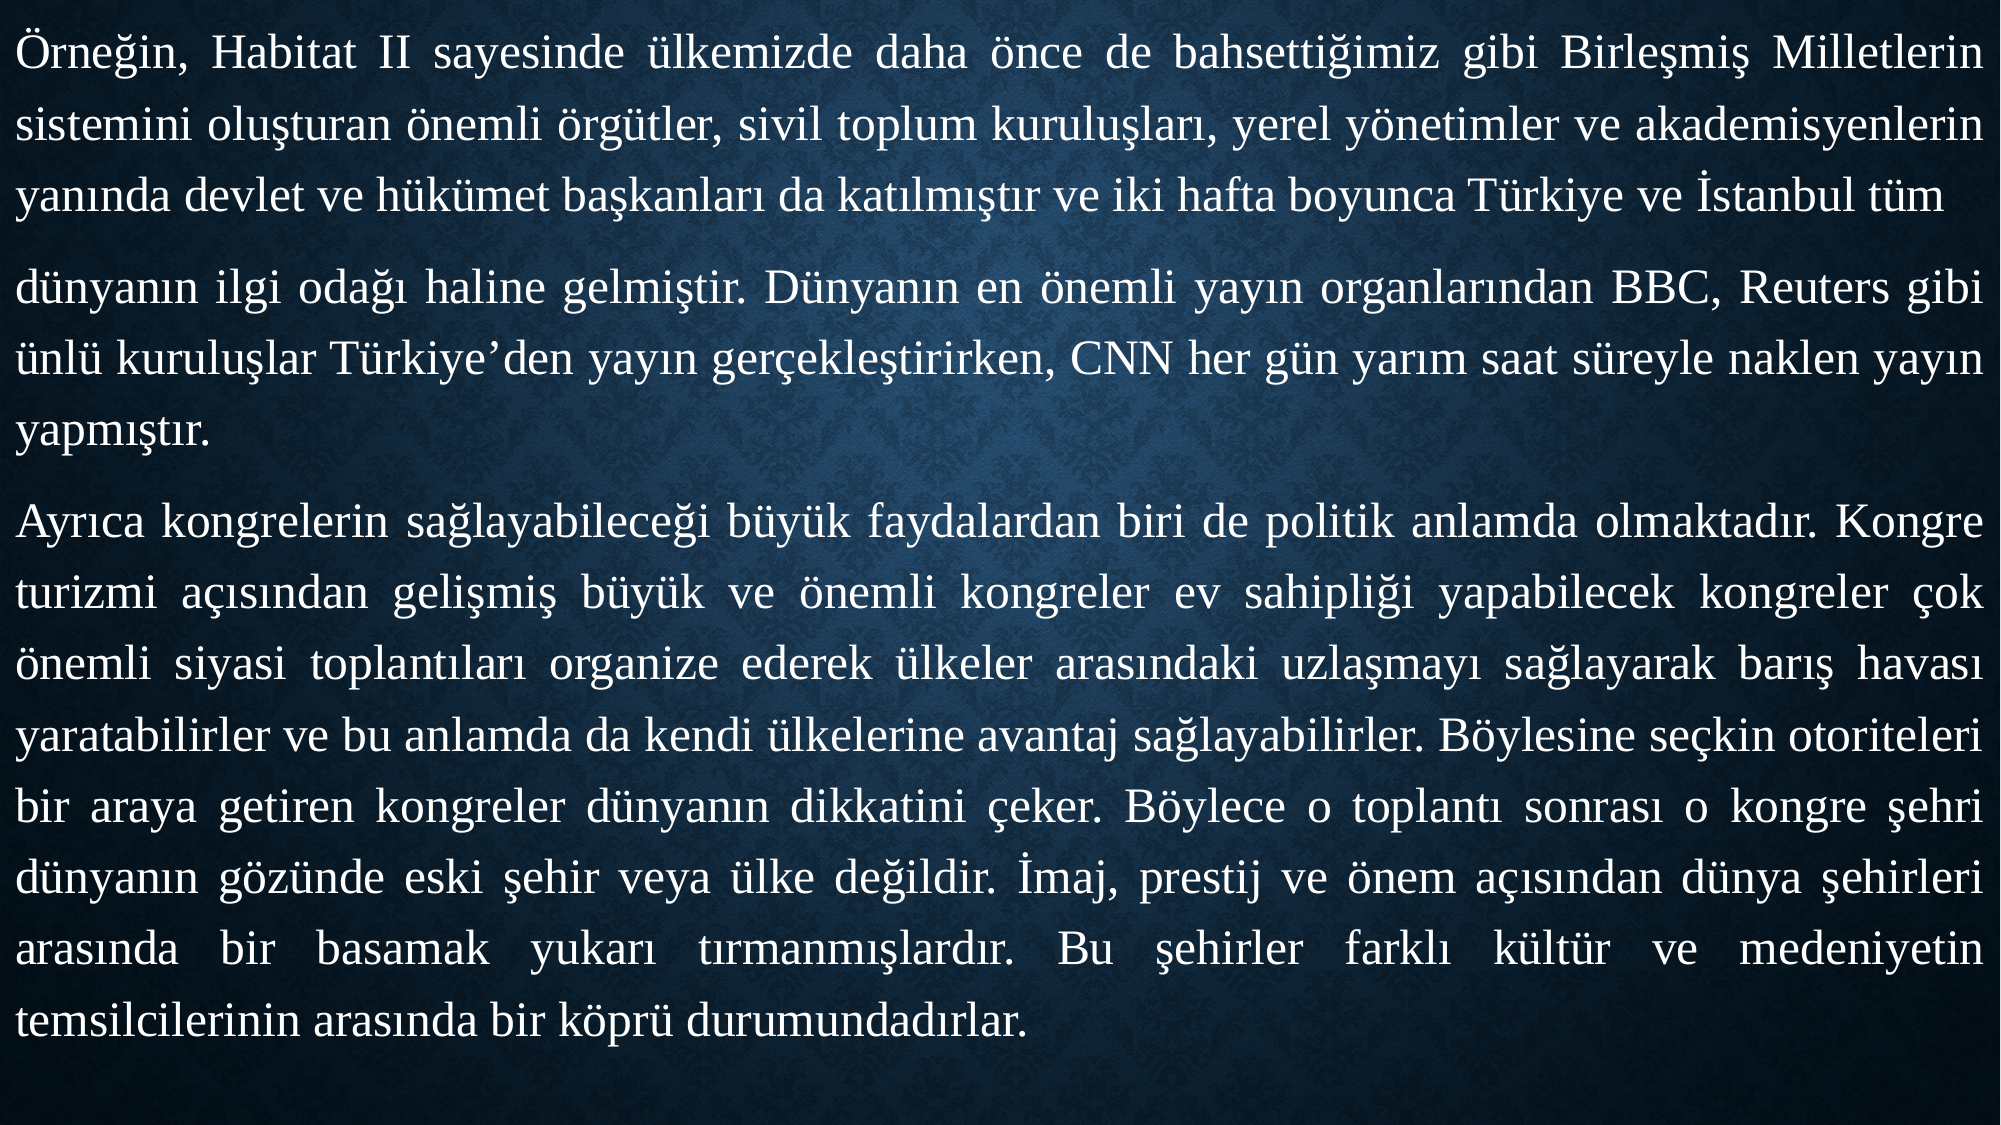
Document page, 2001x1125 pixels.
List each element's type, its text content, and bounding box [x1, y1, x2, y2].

list Örneğin, Habitat II sayesinde ülkemizde daha önce de bahsettiğimiz gibi Birleşmiş Milletlerin sistemini oluşturan önemli örgütler, sivil toplum kuruluşları, yerel yönetimler ve akademisyenlerin yanında devlet ve hükümet başkanları da katılmıştır ve iki hafta boyunca Türkiye ve İstanbul tüm dünyanın ilgi odağı haline gelmiştir. Dünyanın en önemli yayın organlarından BBC, Reuters gibi ünlü kuruluşlar Türkiye’den yayın gerçekleştirirken, CNN her gün yarım saat süreyle naklen yayın yapmıştır. Ayrıca kongrelerin sağlayabileceği büyük faydalardan biri de politik anlamda olmaktadır. Kongre turizmi açısından gelişmiş büyük ve önemli kongreler ev sahipliği yapabilecek kongreler çok önemli siyasi toplantıları organize ederek ülkeler arasındaki uzlaşmayı sağlayarak barış havası yaratabilirler ve bu anlamda da kendi ülkelerine avantaj sağlayabilirler. Böylesine seçkin otoriteleri bir araya getiren kongreler dünyanın dikkatini çeker. Böylece o toplantı sonrası o kongre şehri dünyanın gözünde eski şehir veya ülke değildir. İmaj, prestij ve önem açısından dünya şehirleri arasında bir basamak yukarı tırmanmışlardır. Bu şehirler farklı kültür ve medeniyetin temsilcilerinin arasında bir köprü durumundadırlar. [0, 0, 2000, 1125]
